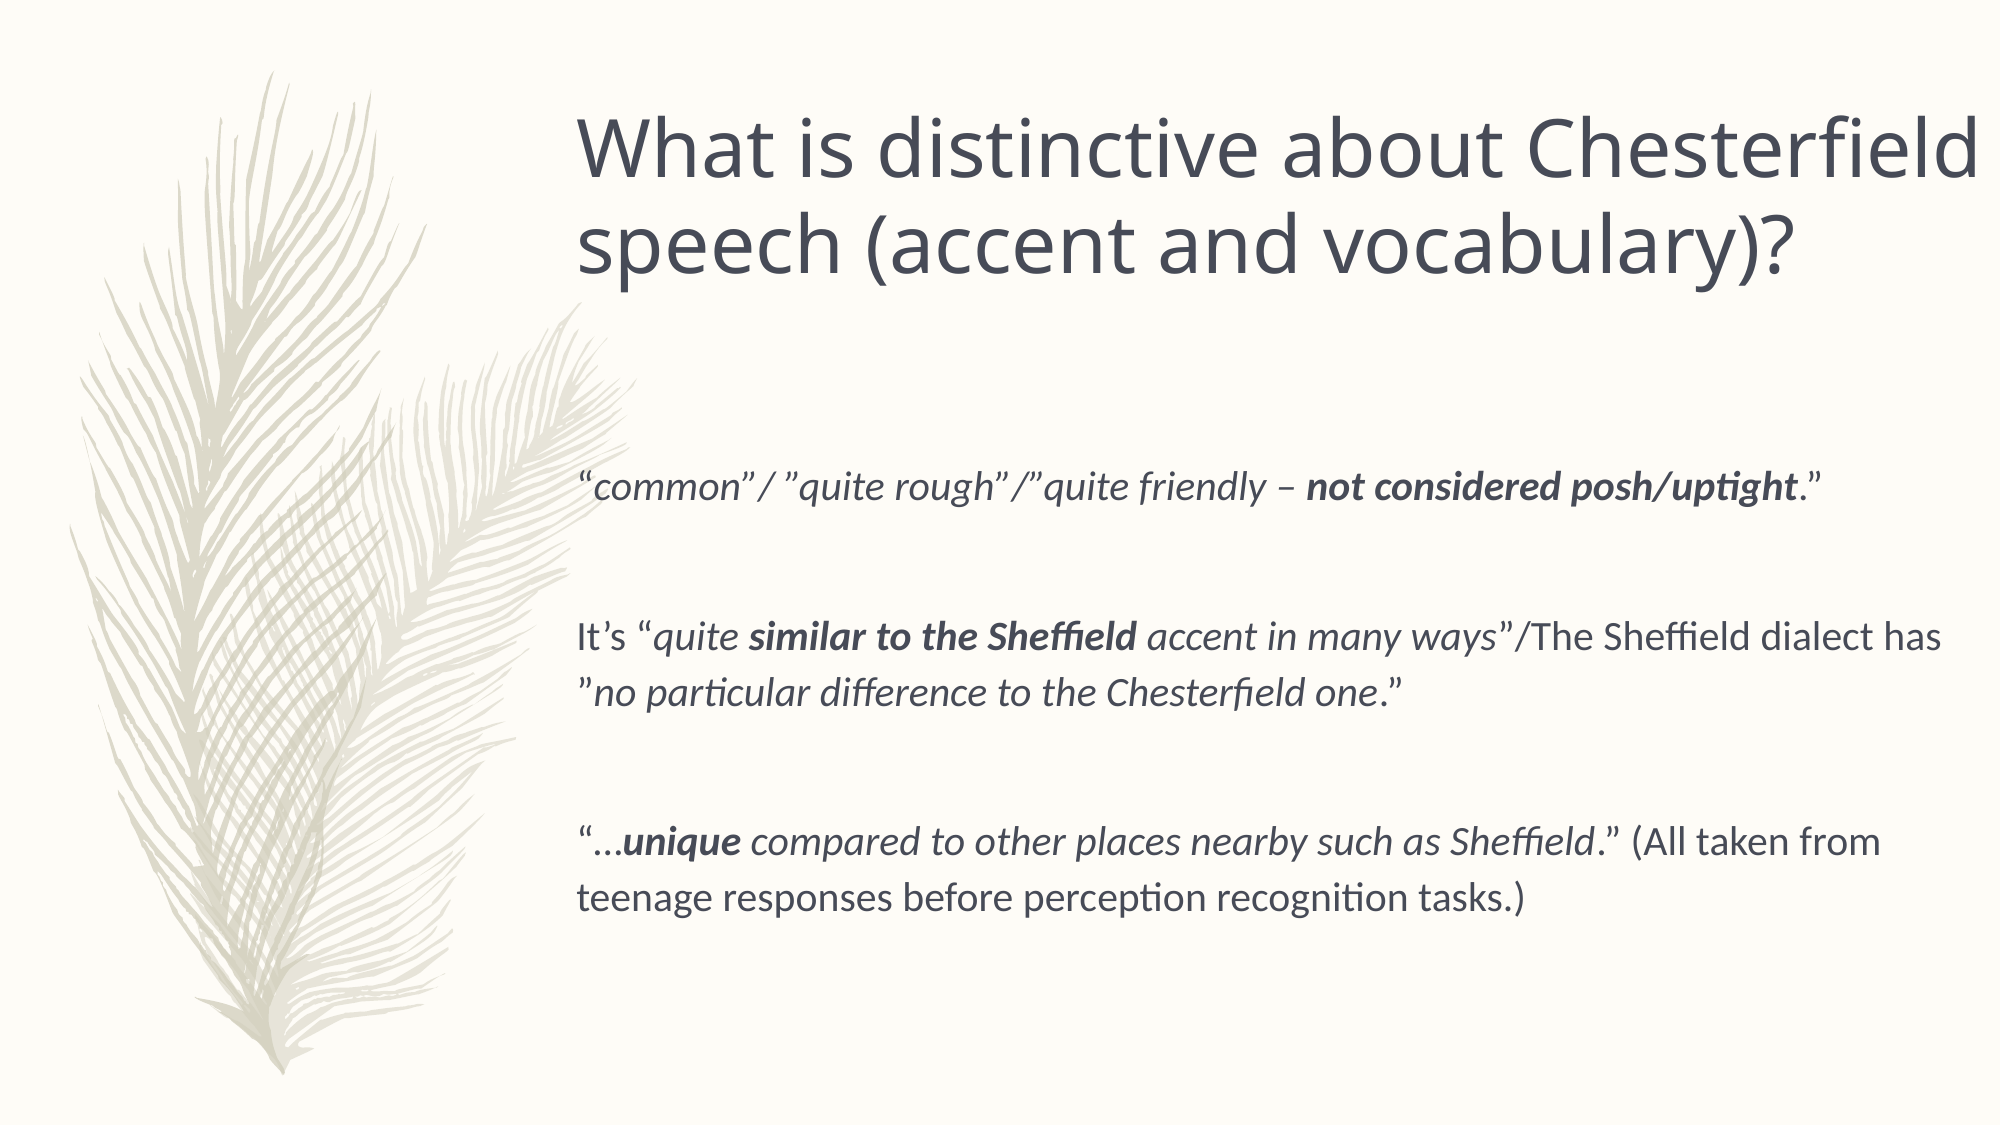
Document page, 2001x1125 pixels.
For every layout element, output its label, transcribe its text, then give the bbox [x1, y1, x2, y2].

list “common”/ ”quite rough”/”quite friendly – not considered posh/uptight.” It’s “quite similar to the Sheffield accent in many ways”/The Sheffield dialect has ”no particular difference to the Chesterfield one.” “…unique compared to other places nearby such as Sheffield.” (All taken from teenage responses before perception recognition tasks.) [561, 445, 2000, 999]
title What is distinctive about Chesterfield speech (accent and vocabulary)? [561, 93, 2000, 425]
